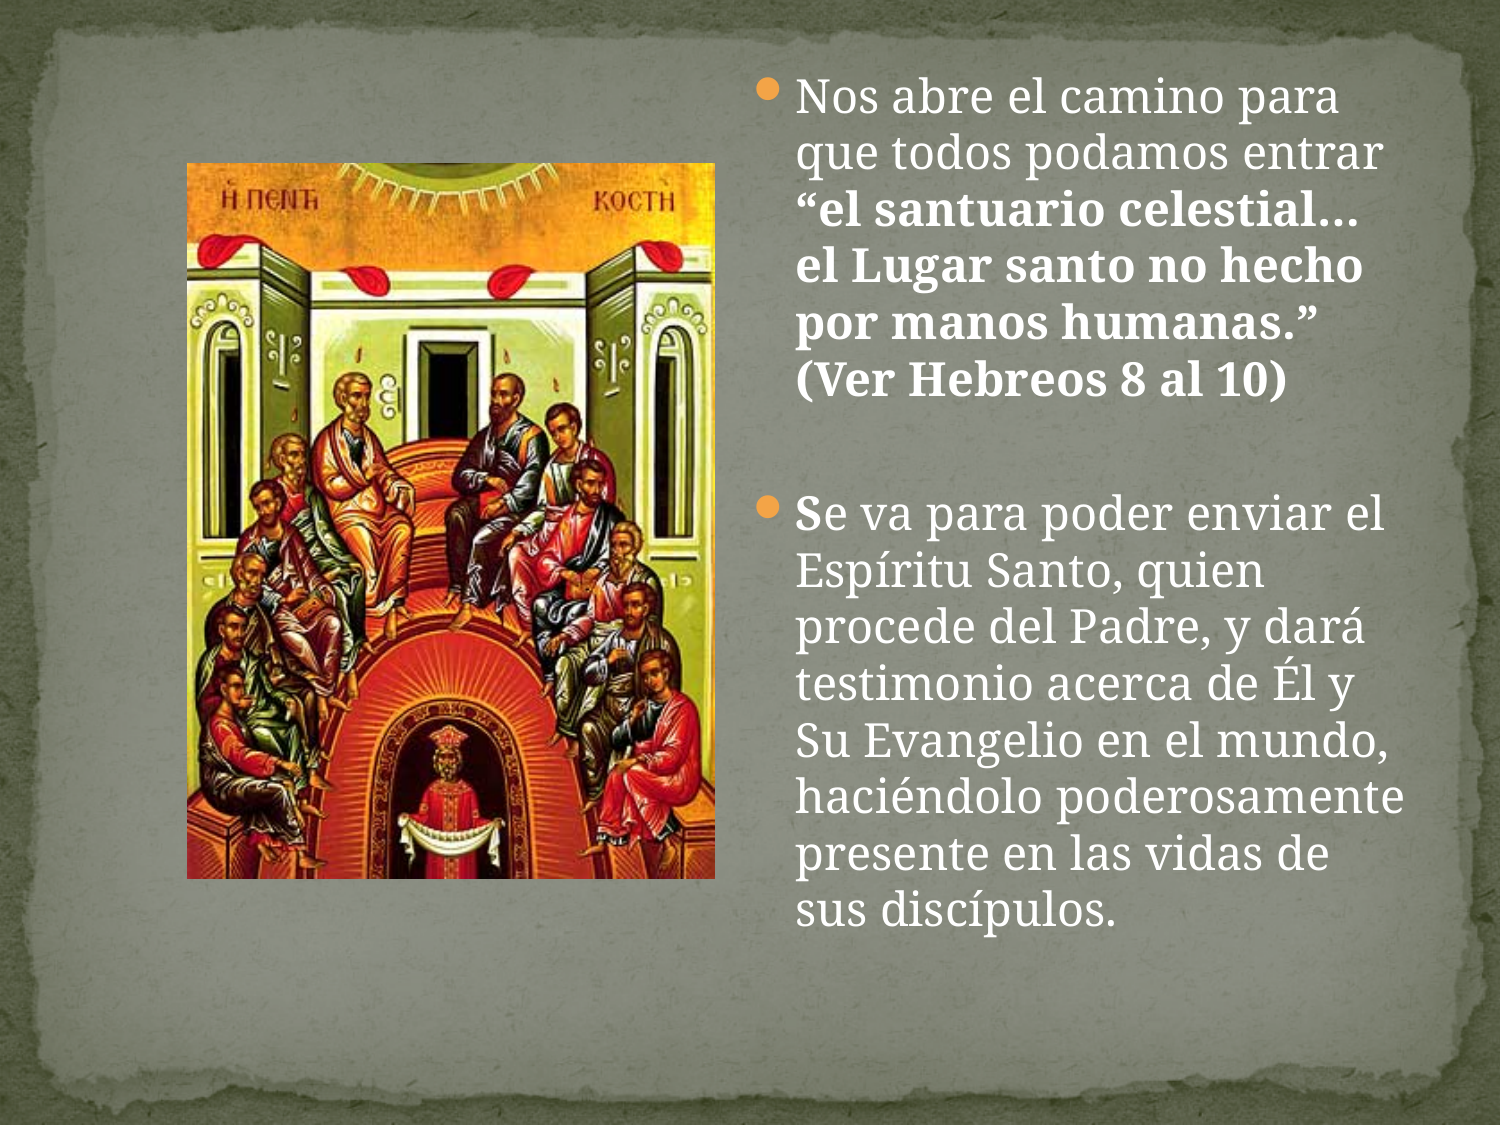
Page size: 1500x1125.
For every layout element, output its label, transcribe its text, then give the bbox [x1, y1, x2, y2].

picture [187, 163, 715, 879]
list Nos abre el camino para que todos podamos entrar “el santuario celestial… el Lugar santo no hecho por manos humanas.” (Ver Hebreos 8 al 10) Se va para poder enviar el Espíritu Santo, quien procede del Padre, y dará testimonio acerca de Él y Su Evangelio en el mundo, haciéndolo poderosamente presente en las vidas de sus discípulos. [738, 58, 1425, 1000]
